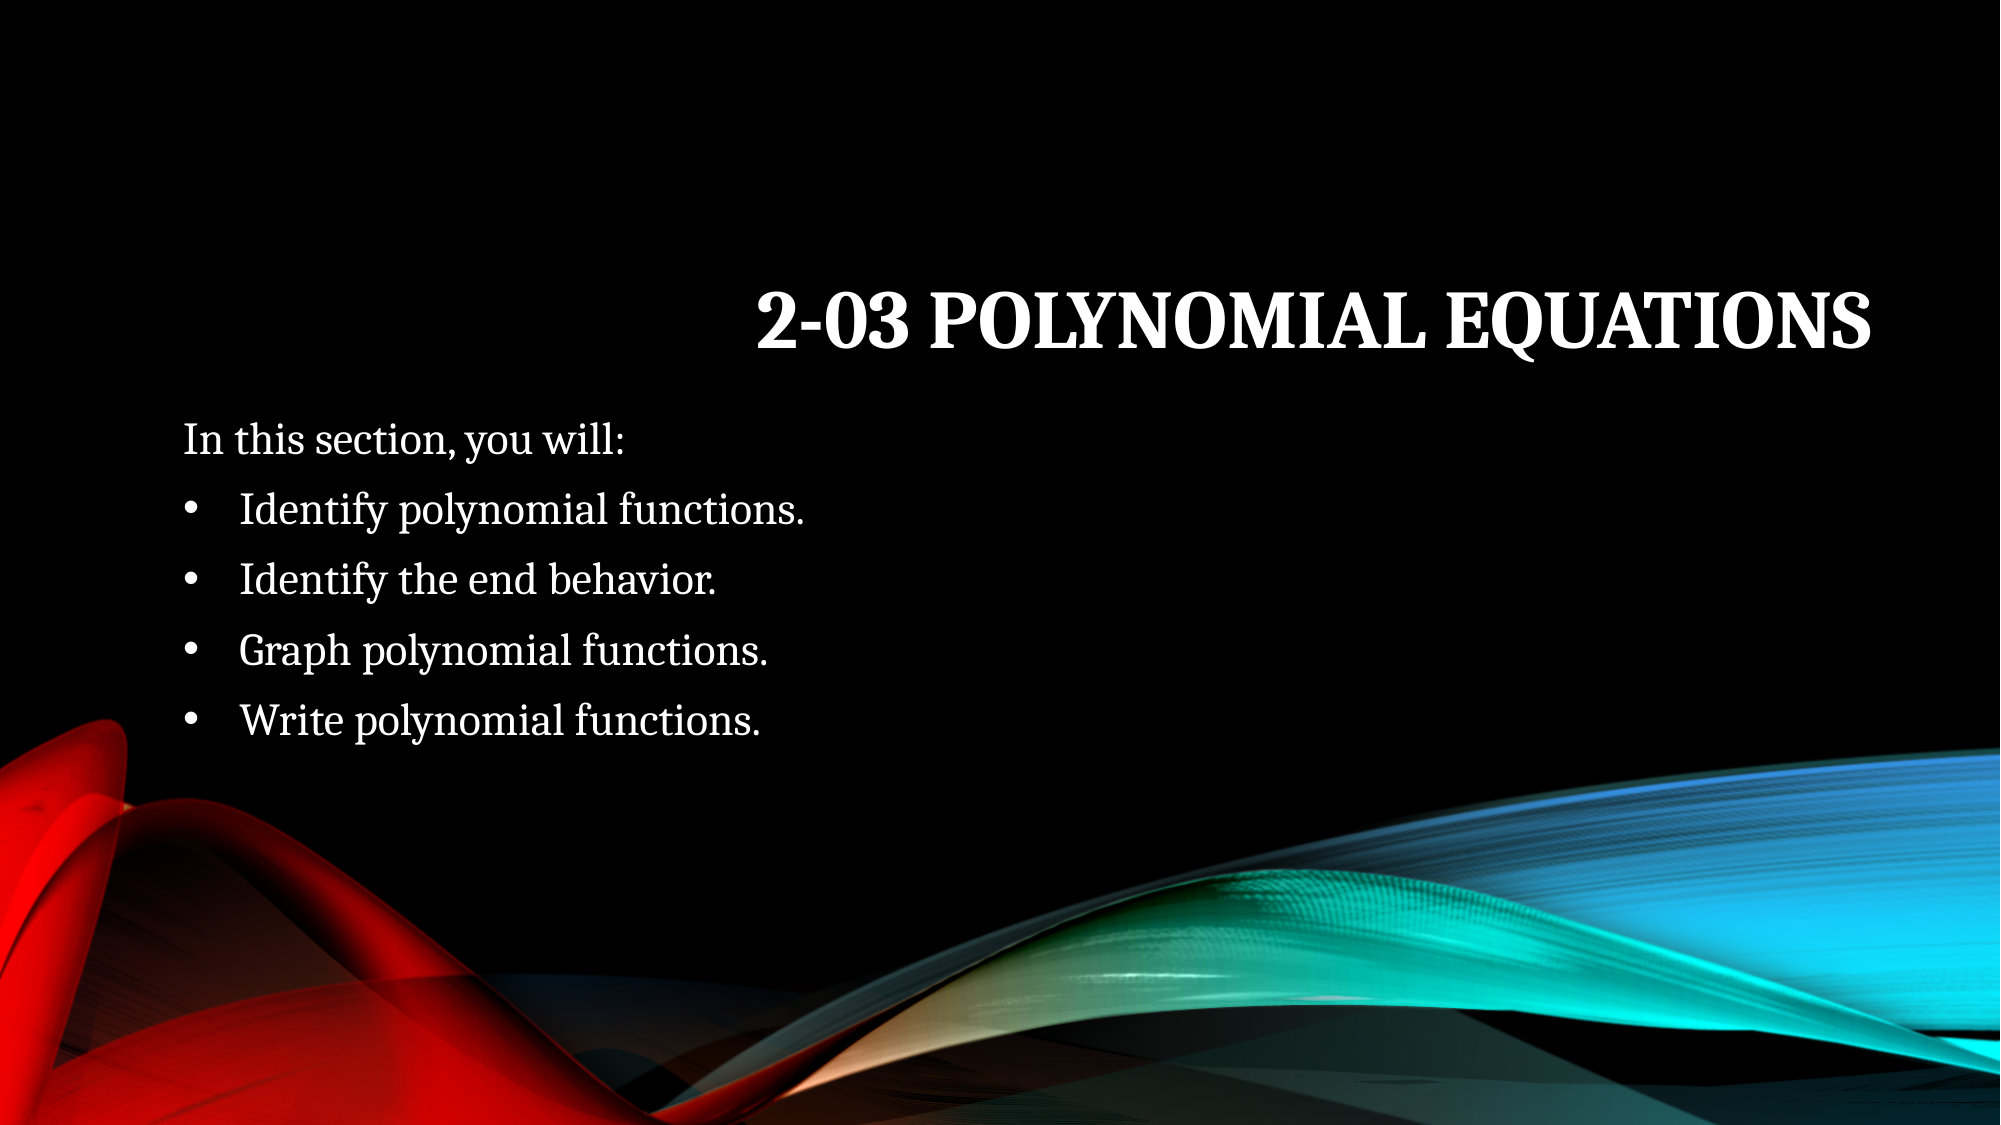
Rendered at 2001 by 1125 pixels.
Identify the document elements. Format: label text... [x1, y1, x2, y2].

picture [0, 717, 2000, 1125]
list In this section, you will: Identify polynomial functions. Identify the end behavior. Graph polynomial functions. Write polynomial functions. [168, 407, 1889, 755]
title 2-03 Polynomial Equations [112, 123, 1888, 374]
